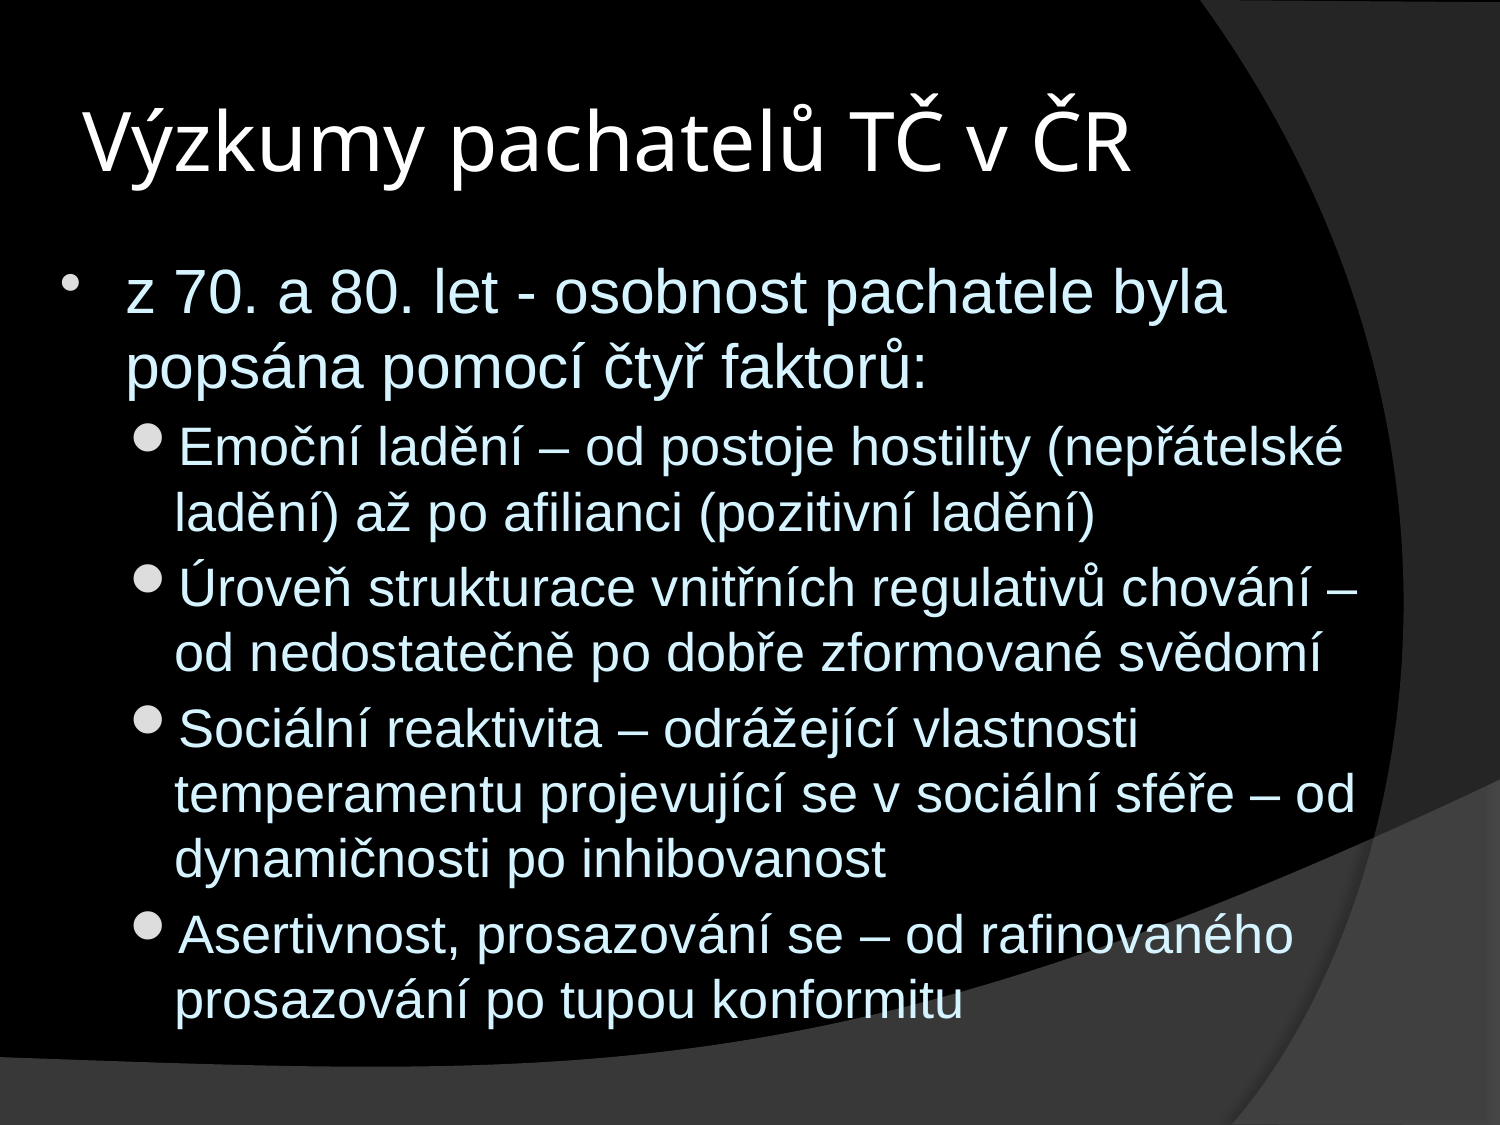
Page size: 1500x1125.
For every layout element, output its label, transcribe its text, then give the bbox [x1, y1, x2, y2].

list z 70. a 80. let - osobnost pachatele byla popsána pomocí čtyř faktorů: Emoční ladění – od postoje hostility (nepřátelské ladění) až po afilianci (pozitivní ladění) Úroveň strukturace vnitřních regulativů chování – od nedostatečně po dobře zformované svědomí Sociální reaktivita – odrážející vlastnosti temperamentu projevující se v sociální sféře – od dynamičnosti po inhibovanost Asertivnost, prosazování se – od rafinovaného prosazování po tupou konformitu [41, 243, 1400, 1094]
title Výzkumy pachatelů TČ v ČR [75, 45, 1300, 233]
